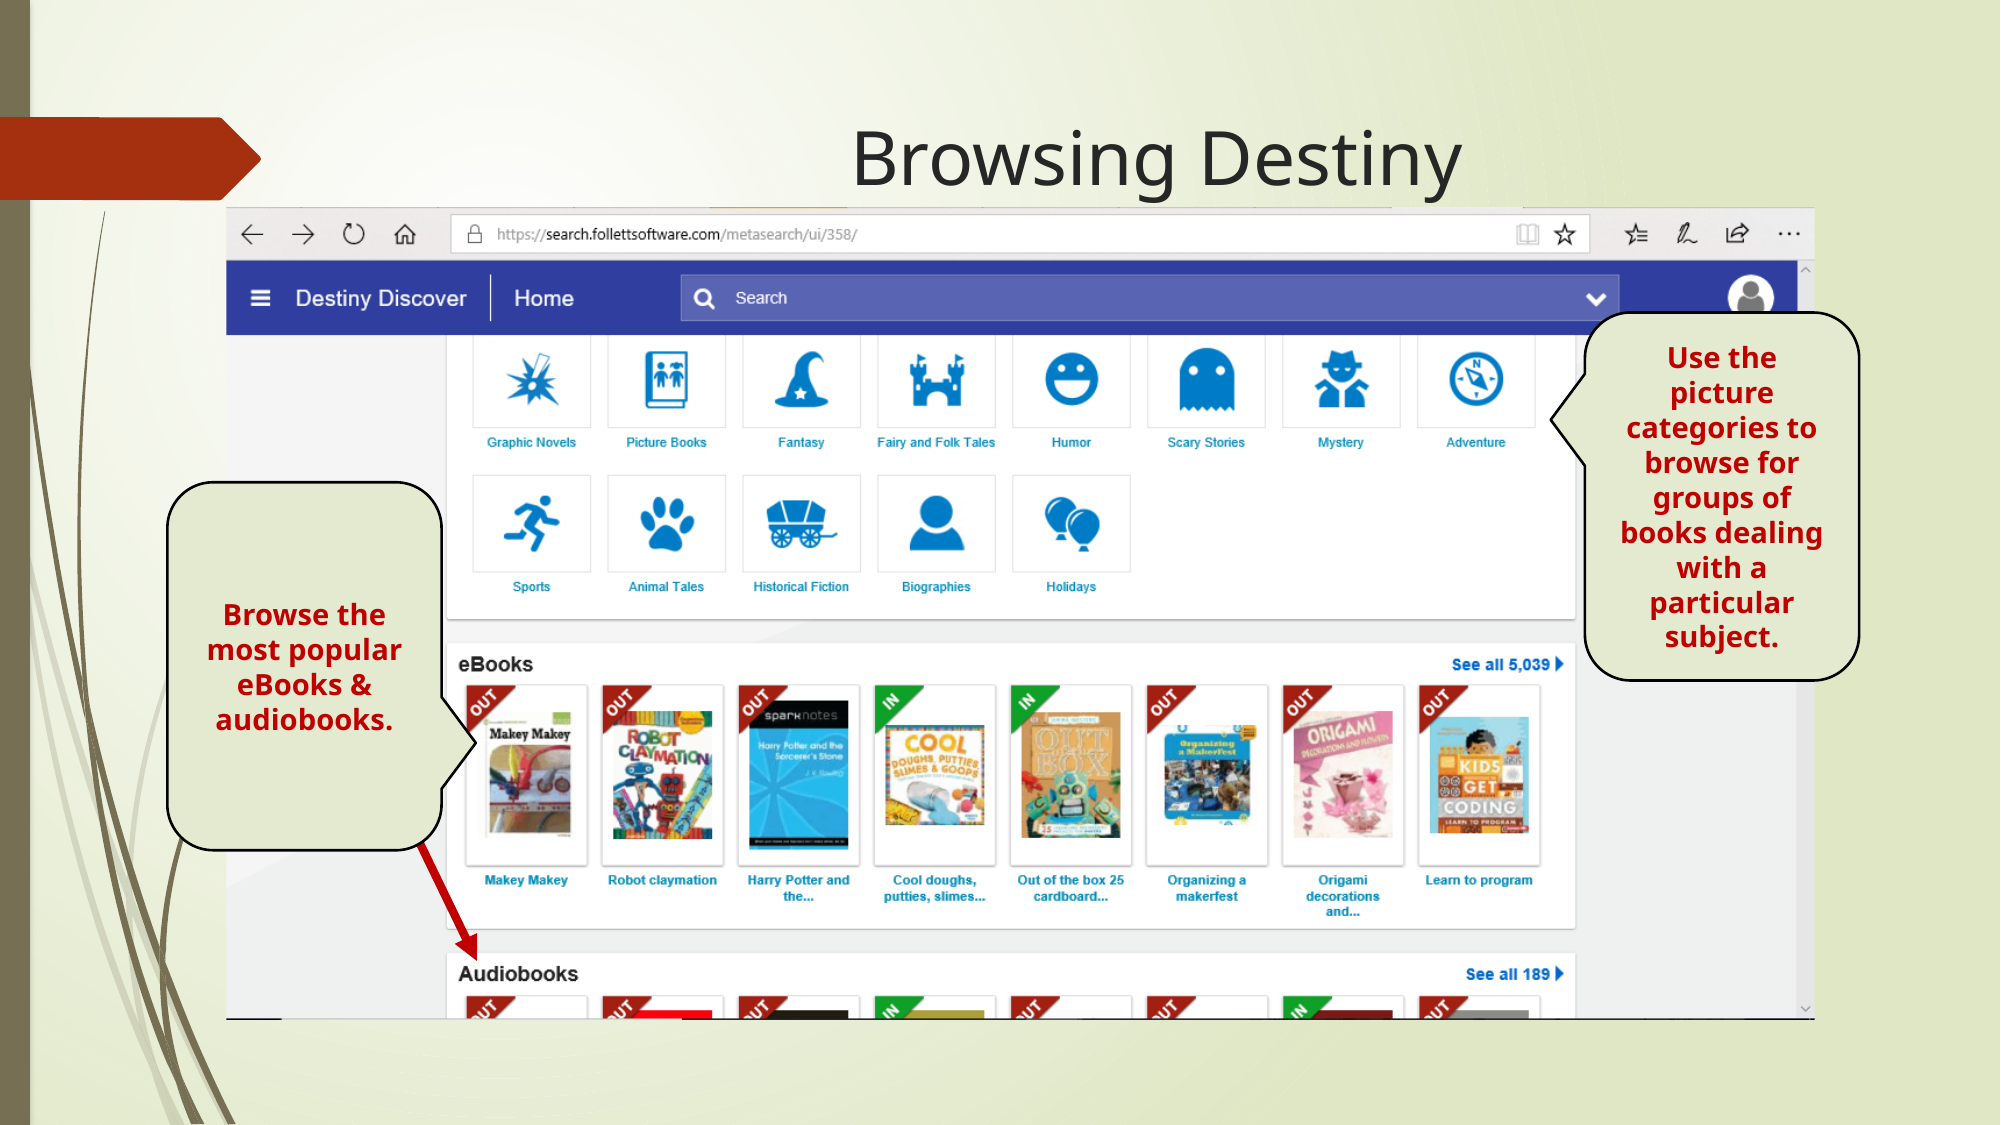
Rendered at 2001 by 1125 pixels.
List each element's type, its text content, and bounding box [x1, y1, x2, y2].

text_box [385, 772, 478, 962]
text_box Use the picture categories to browse for groups of books dealing with a particular subject. [1818, 311, 1861, 682]
title Browsing Destiny [425, 102, 1888, 313]
text_box Browse the most popular eBooks & audiobooks. [166, 480, 222, 852]
picture [226, 207, 1815, 1021]
